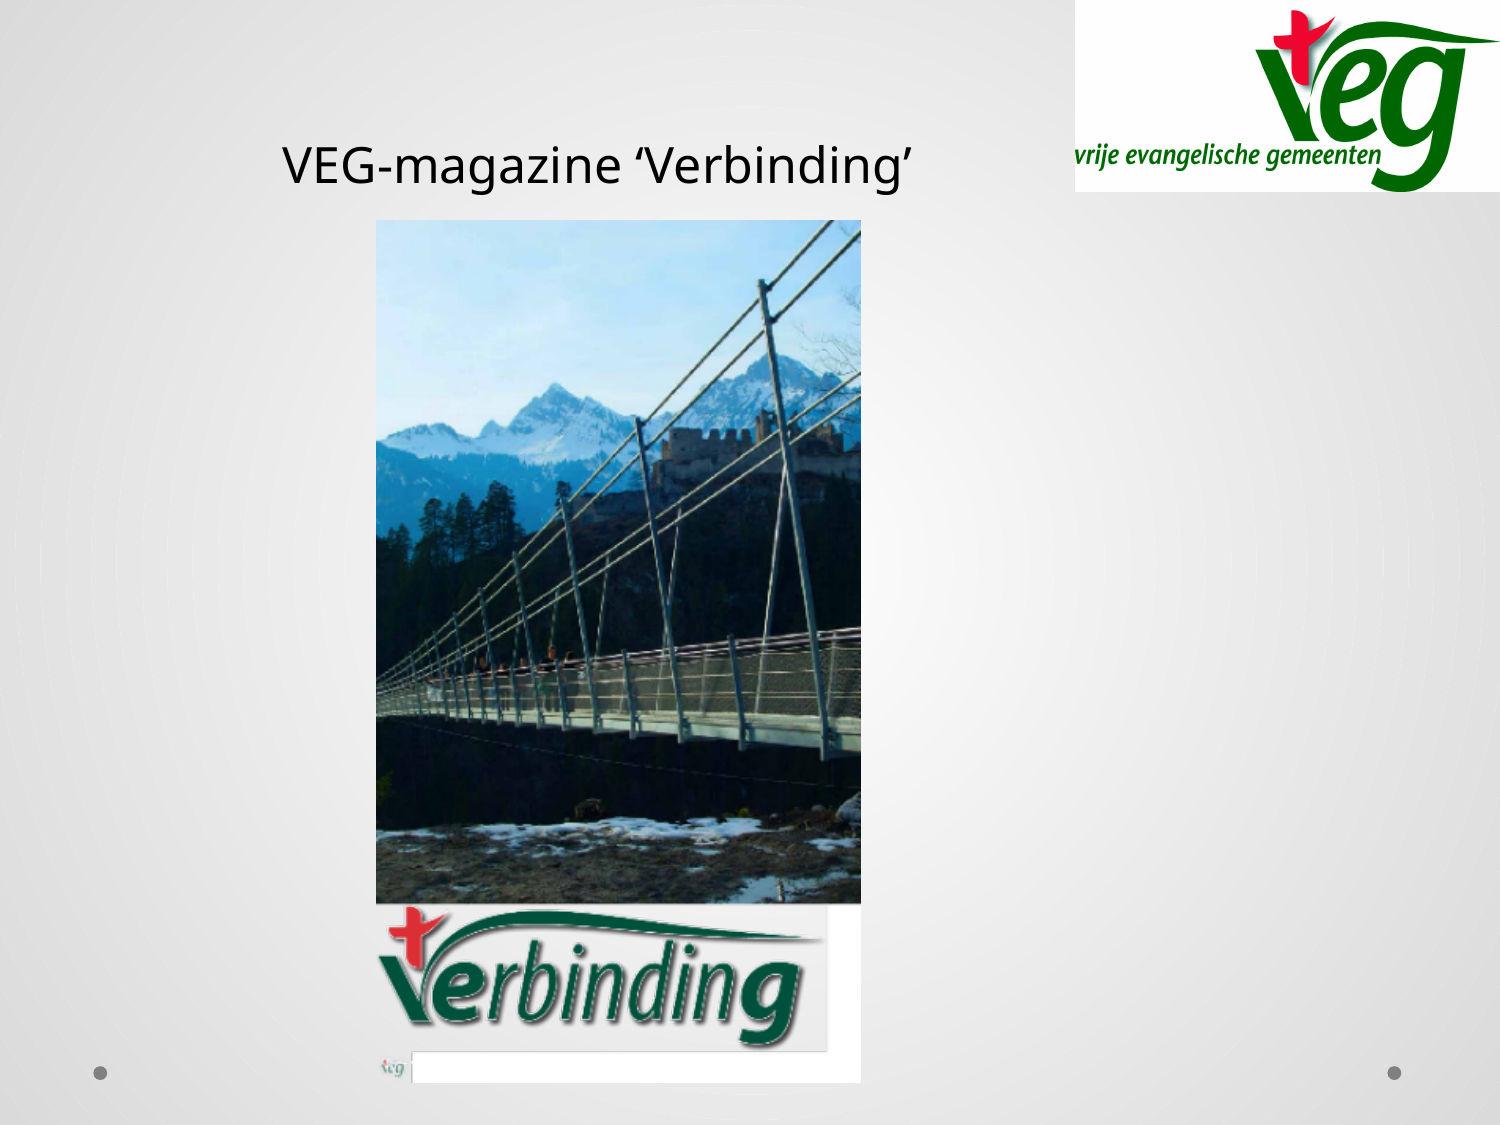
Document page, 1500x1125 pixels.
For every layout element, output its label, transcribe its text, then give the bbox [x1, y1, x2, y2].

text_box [1075, 0, 1500, 193]
picture [376, 220, 861, 1083]
subtitle VEG-magazine ‘Verbinding’ [202, 126, 1198, 514]
